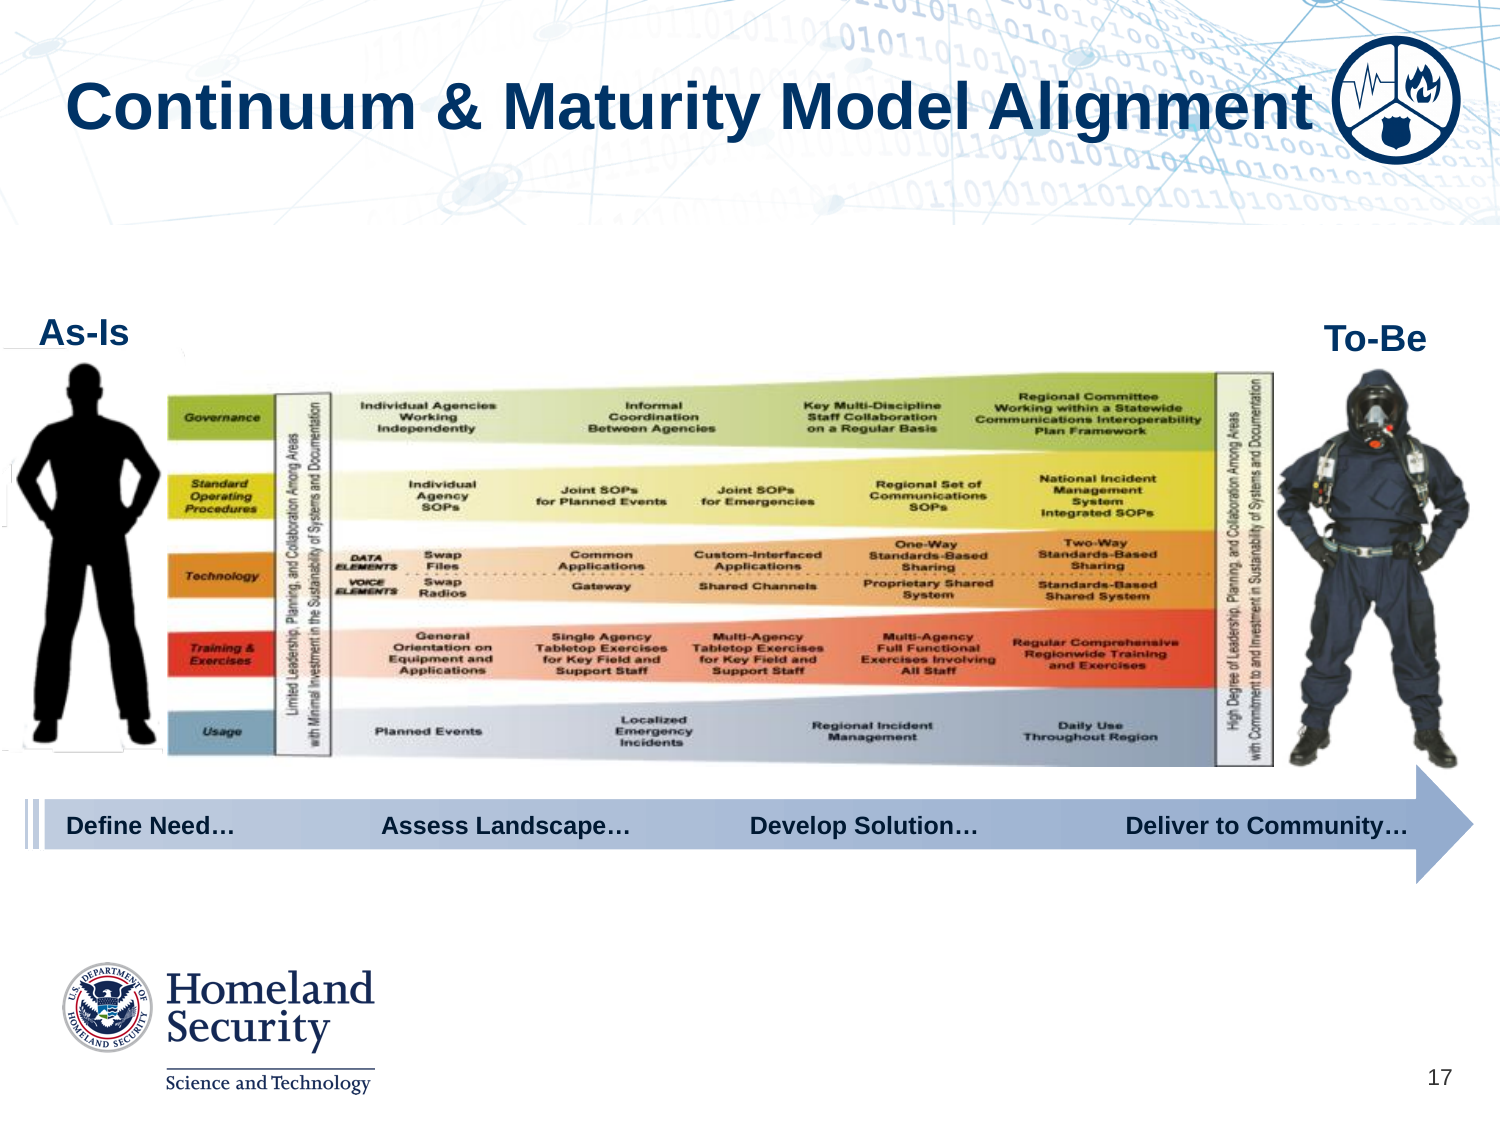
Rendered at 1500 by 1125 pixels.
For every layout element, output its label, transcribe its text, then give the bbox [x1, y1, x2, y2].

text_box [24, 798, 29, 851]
text_box To-Be [1309, 306, 1443, 350]
picture [1, 346, 1274, 767]
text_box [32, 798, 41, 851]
text_box Define Need… Assess Landscape… Develop Solution… Deliver to Community… [43, 798, 1476, 887]
slide_number 17 [1412, 1054, 1488, 1098]
picture [1275, 352, 1493, 794]
title Continuum & Maturity Model Alignment [50, 49, 1373, 151]
text_box As-Is [23, 301, 145, 345]
picture [0, 0, 1500, 225]
picture [62, 962, 375, 1095]
